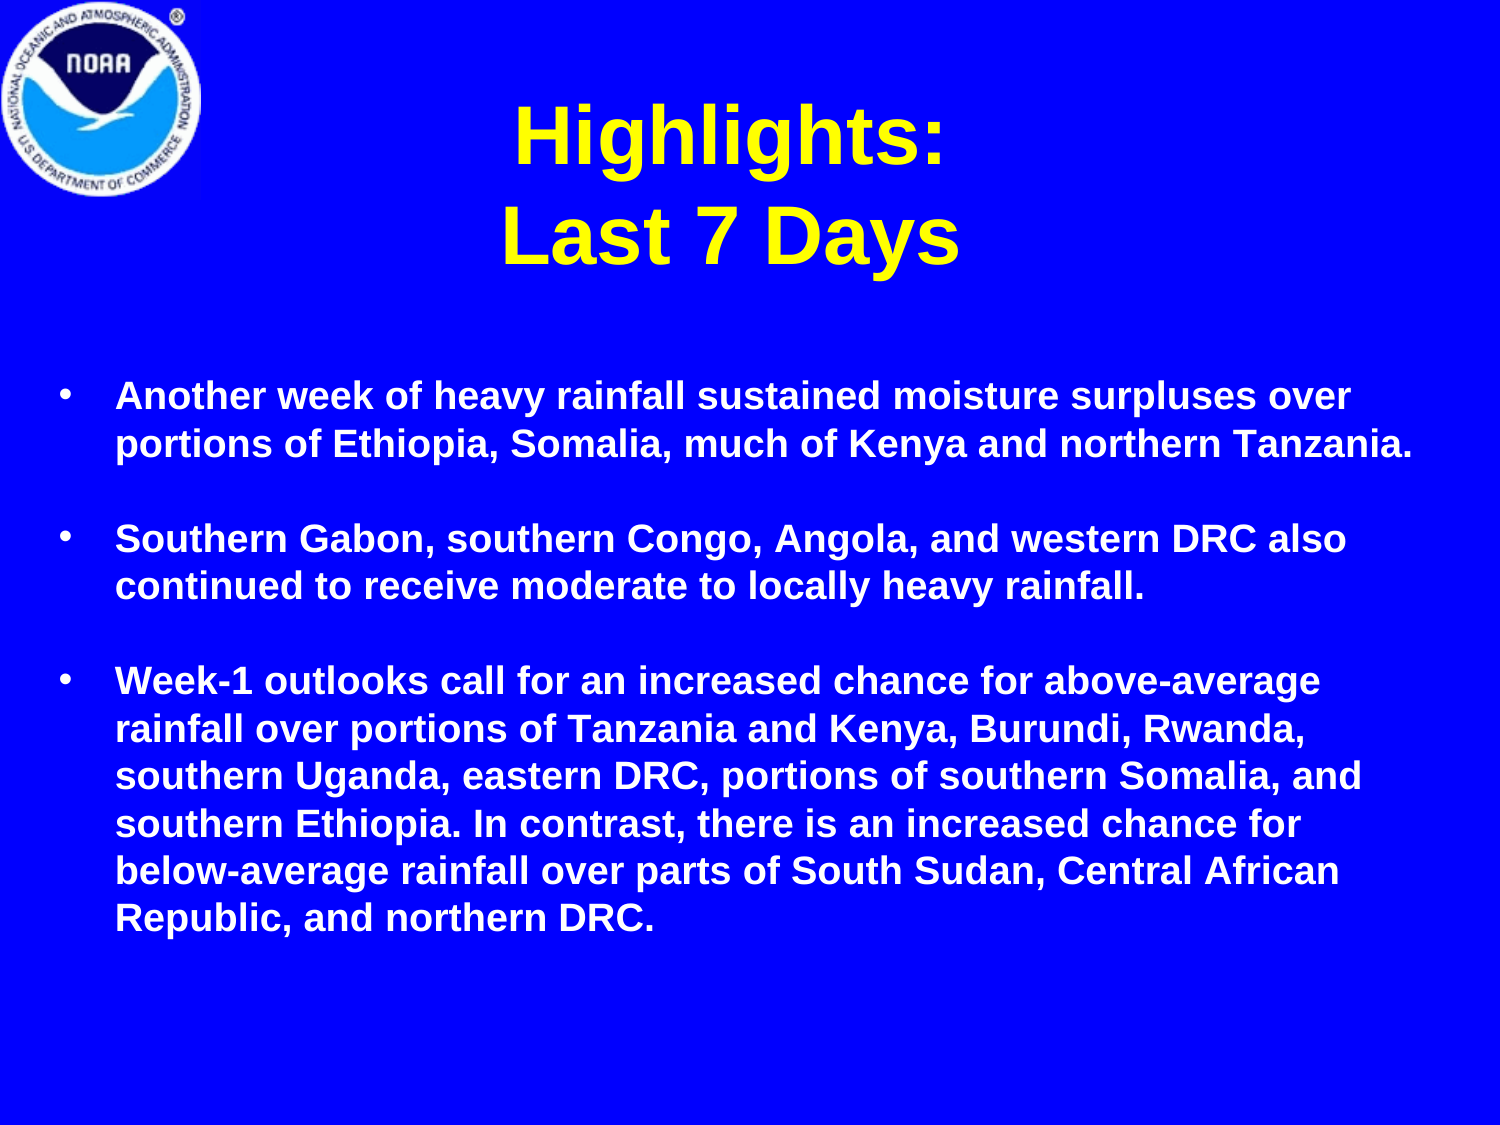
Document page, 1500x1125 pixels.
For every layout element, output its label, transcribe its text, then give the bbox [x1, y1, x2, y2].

picture [0, 0, 200, 200]
title Highlights: Last 7 Days [137, 87, 1325, 275]
text_box Another week of heavy rainfall sustained moisture surpluses over portions of Ethiopia, Somalia, much of Kenya and northern Tanzania. Southern Gabon, southern Congo, Angola, and western DRC also continued to receive moderate to locally heavy rainfall. Week-1 outlooks call for an increased chance for above-average rainfall over portions of Tanzania and Kenya, Burundi, Rwanda, southern Uganda, eastern DRC, portions of southern Somalia, and southern Ethiopia. In contrast, there is an increased chance for below-average rainfall over parts of South Sudan, Central African Republic, and northern DRC. [43, 362, 1432, 1075]
